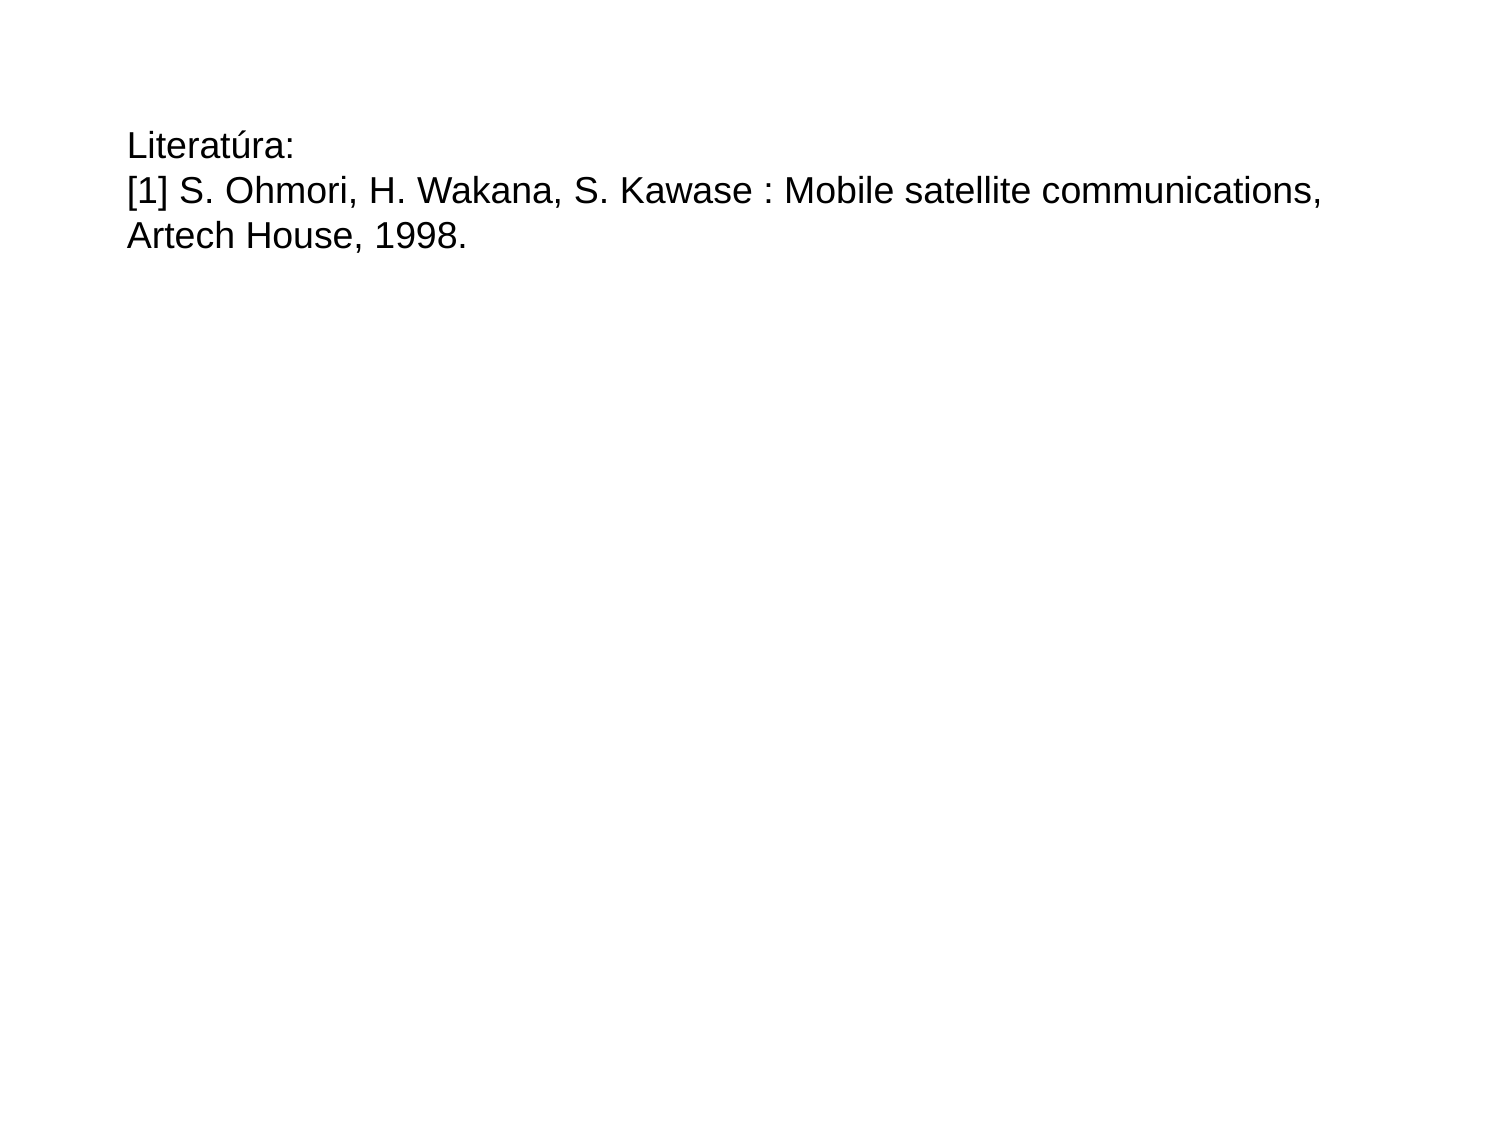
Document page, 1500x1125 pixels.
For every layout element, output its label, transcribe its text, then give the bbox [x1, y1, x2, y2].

text_box Literatúra: [1] S. Ohmori, H. Wakana, S. Kawase : Mobile satellite communications, Artech House, 1998. [112, 113, 1400, 264]
